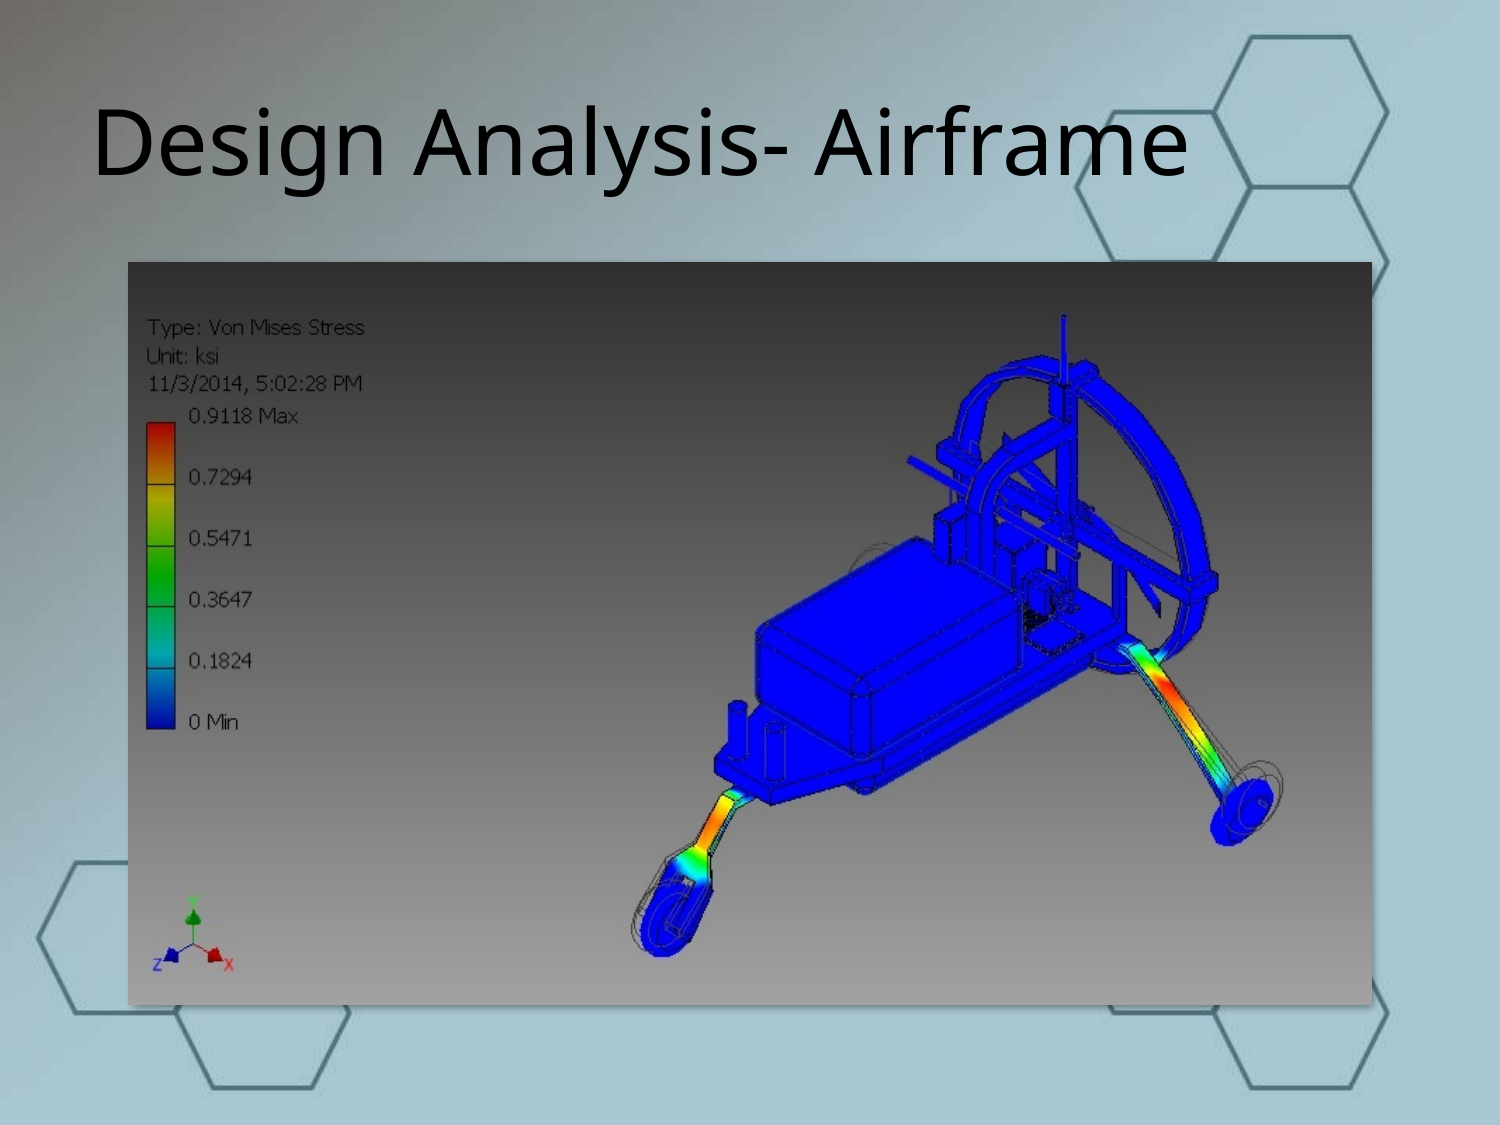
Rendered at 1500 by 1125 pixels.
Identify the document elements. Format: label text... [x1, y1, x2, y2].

picture [0, 0, 1500, 1125]
title Design Analysis- Airframe [75, 45, 1425, 233]
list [128, 262, 1372, 1006]
